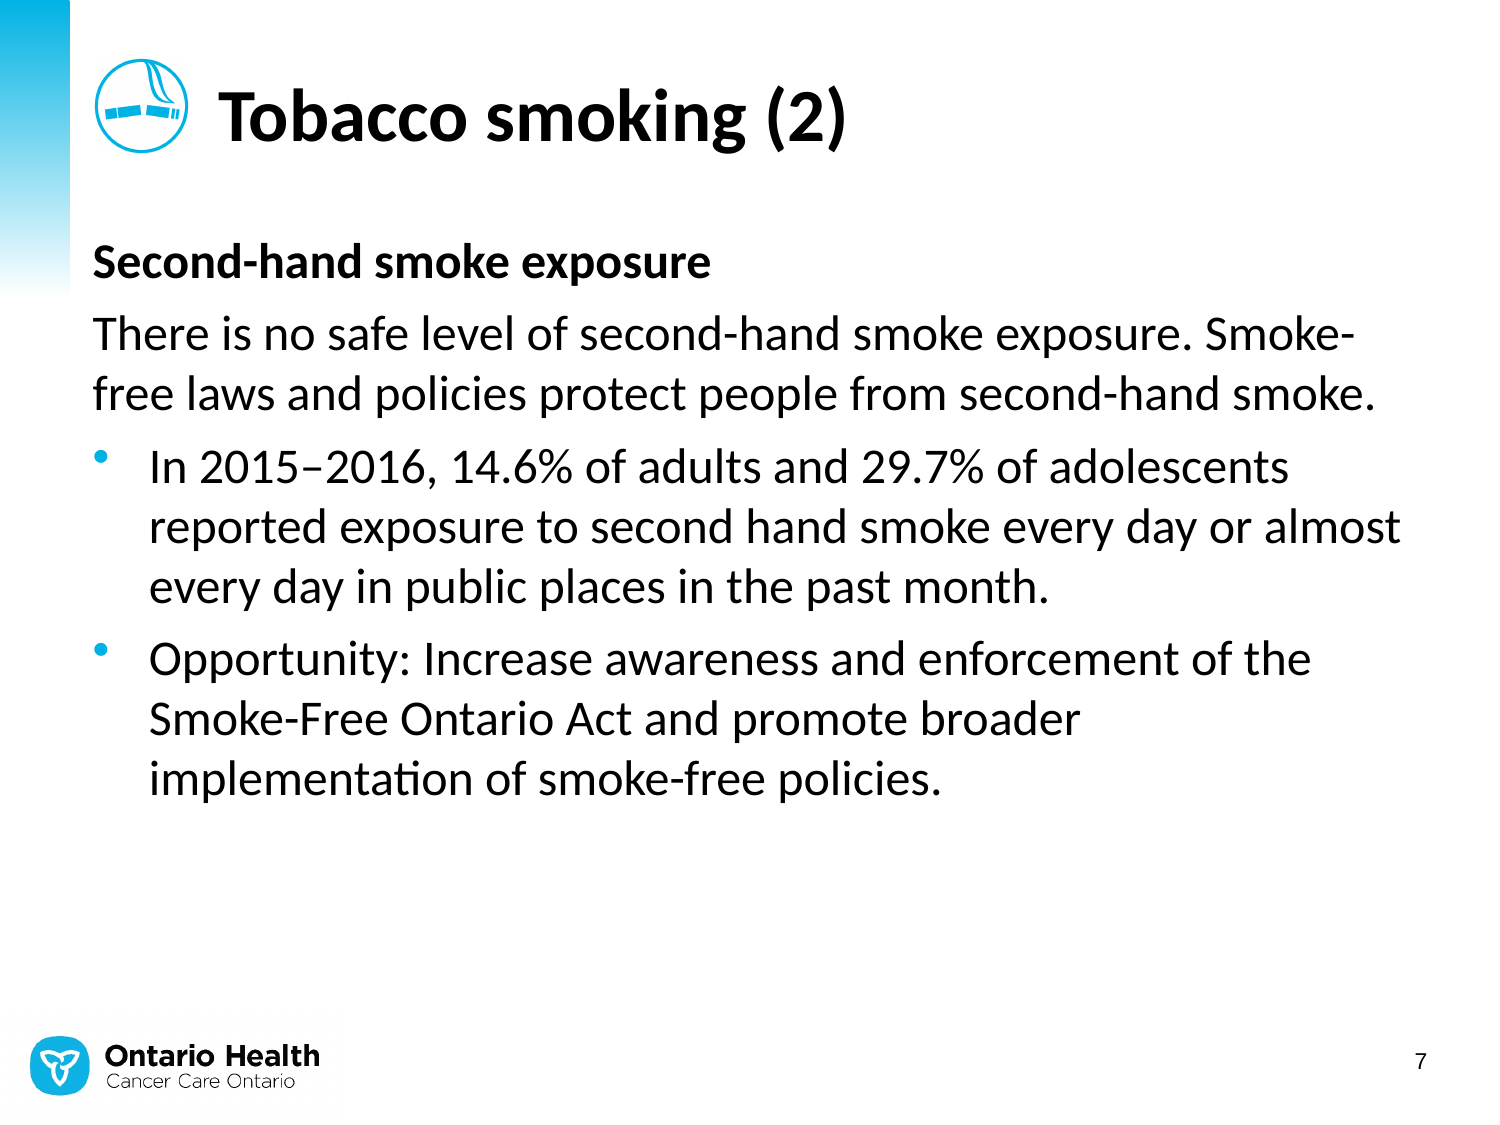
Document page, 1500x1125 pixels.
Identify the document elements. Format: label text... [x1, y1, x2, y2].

picture [0, 1006, 348, 1125]
title Tobacco smoking (2) [203, 59, 942, 167]
picture [99, 63, 184, 149]
picture [94, 58, 136, 100]
picture [147, 58, 190, 154]
list Second-hand smoke exposure There is no safe level of second-hand smoke exposure. Smoke-free laws and policies protect people from second-hand smoke. In 2015–2016, 14.6% of adults and 29.7% of adolescents reported exposure to second hand smoke every day or almost every day in public places in the past month. Opportunity: Increase awareness and enforcement of the Smoke-Free Ontario Act and promote broader implementation of smoke-free policies. [75, 220, 1425, 976]
picture [152, 69, 166, 100]
picture [94, 112, 136, 154]
